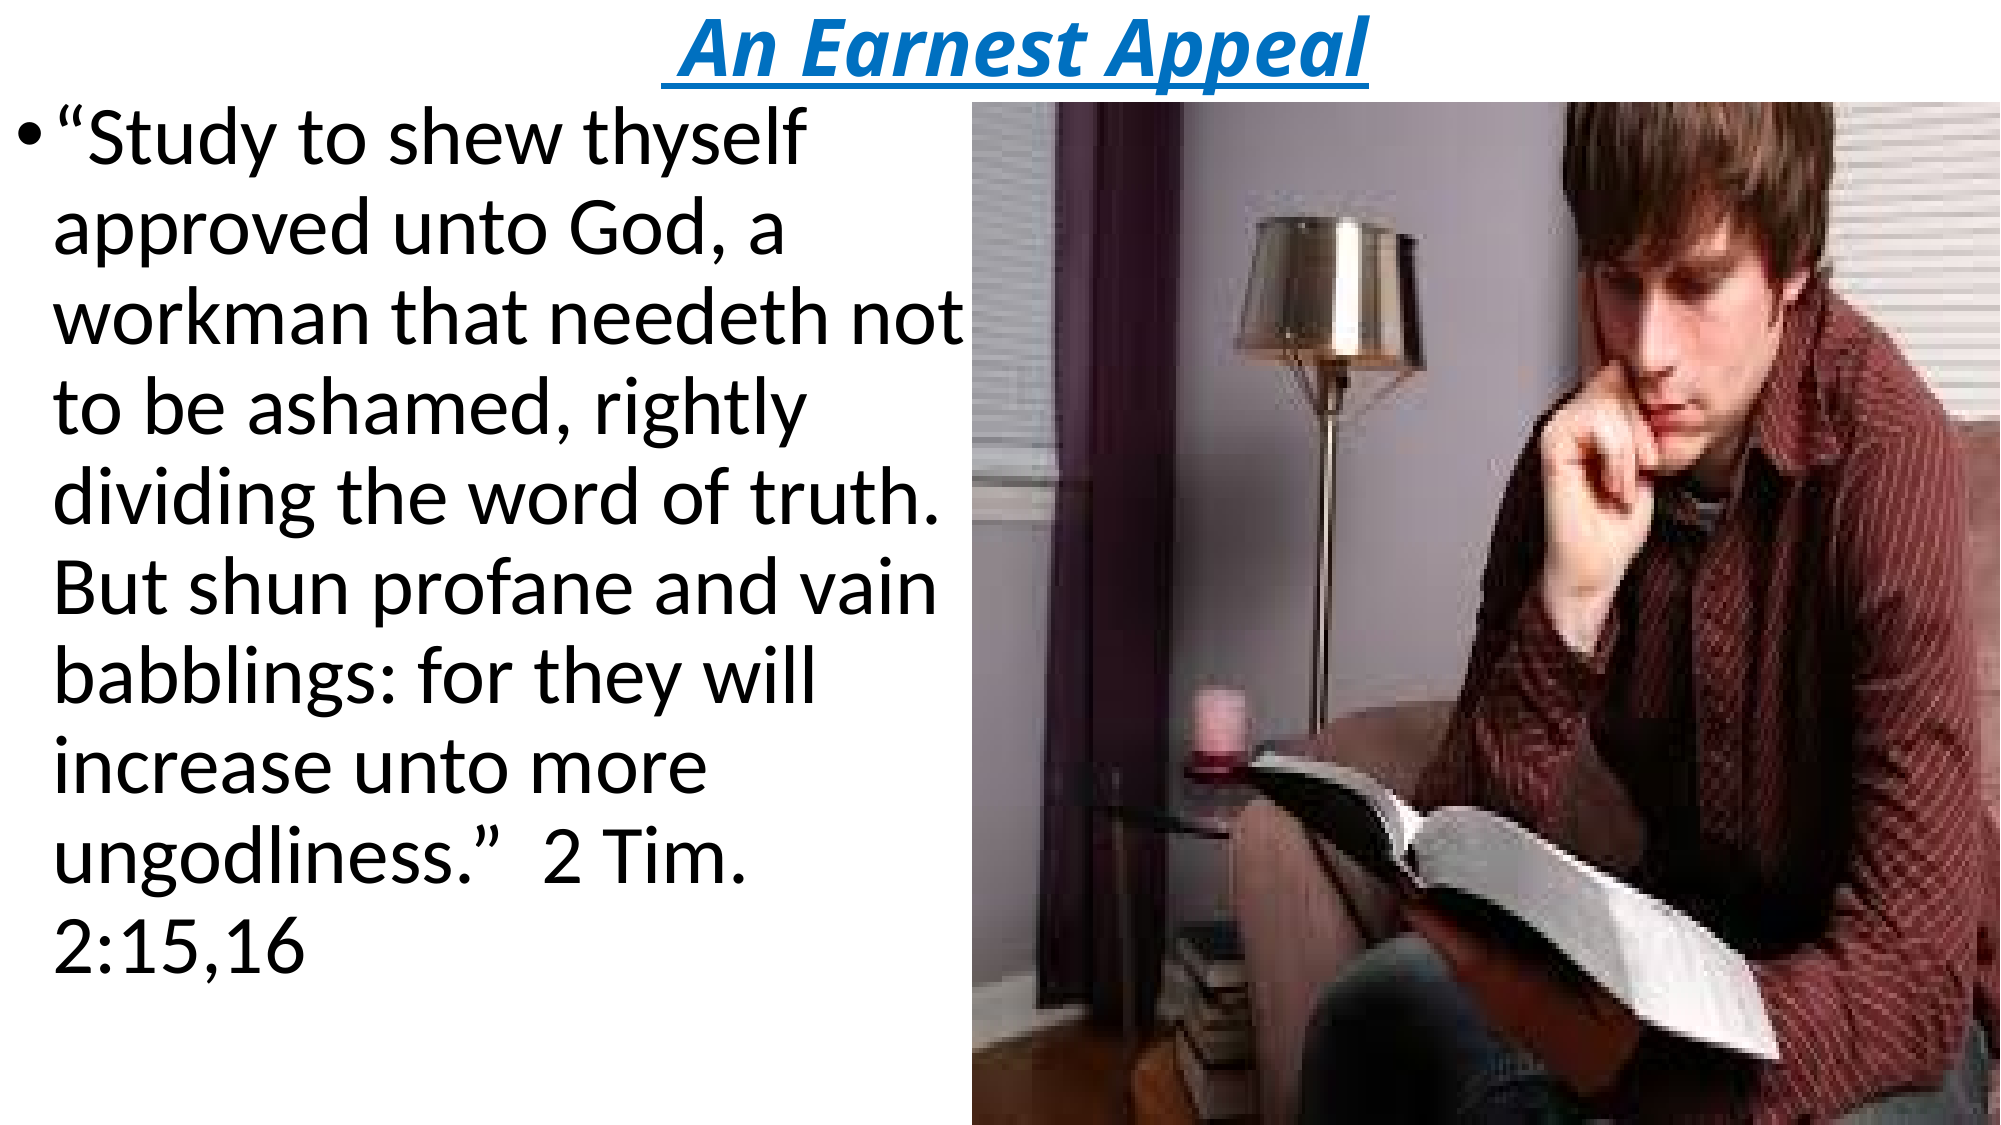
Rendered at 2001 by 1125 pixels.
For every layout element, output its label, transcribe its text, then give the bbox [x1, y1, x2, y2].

title An Earnest Appeal [147, 0, 1863, 102]
list “Study to shew thyself approved unto God, a workman that needeth not to be ashamed, rightly dividing the word of truth. But shun profane and vain babblings: for they will increase unto more ungodliness.” 2 Tim. 2:15,16 [0, 85, 988, 1125]
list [972, 102, 2000, 1125]
